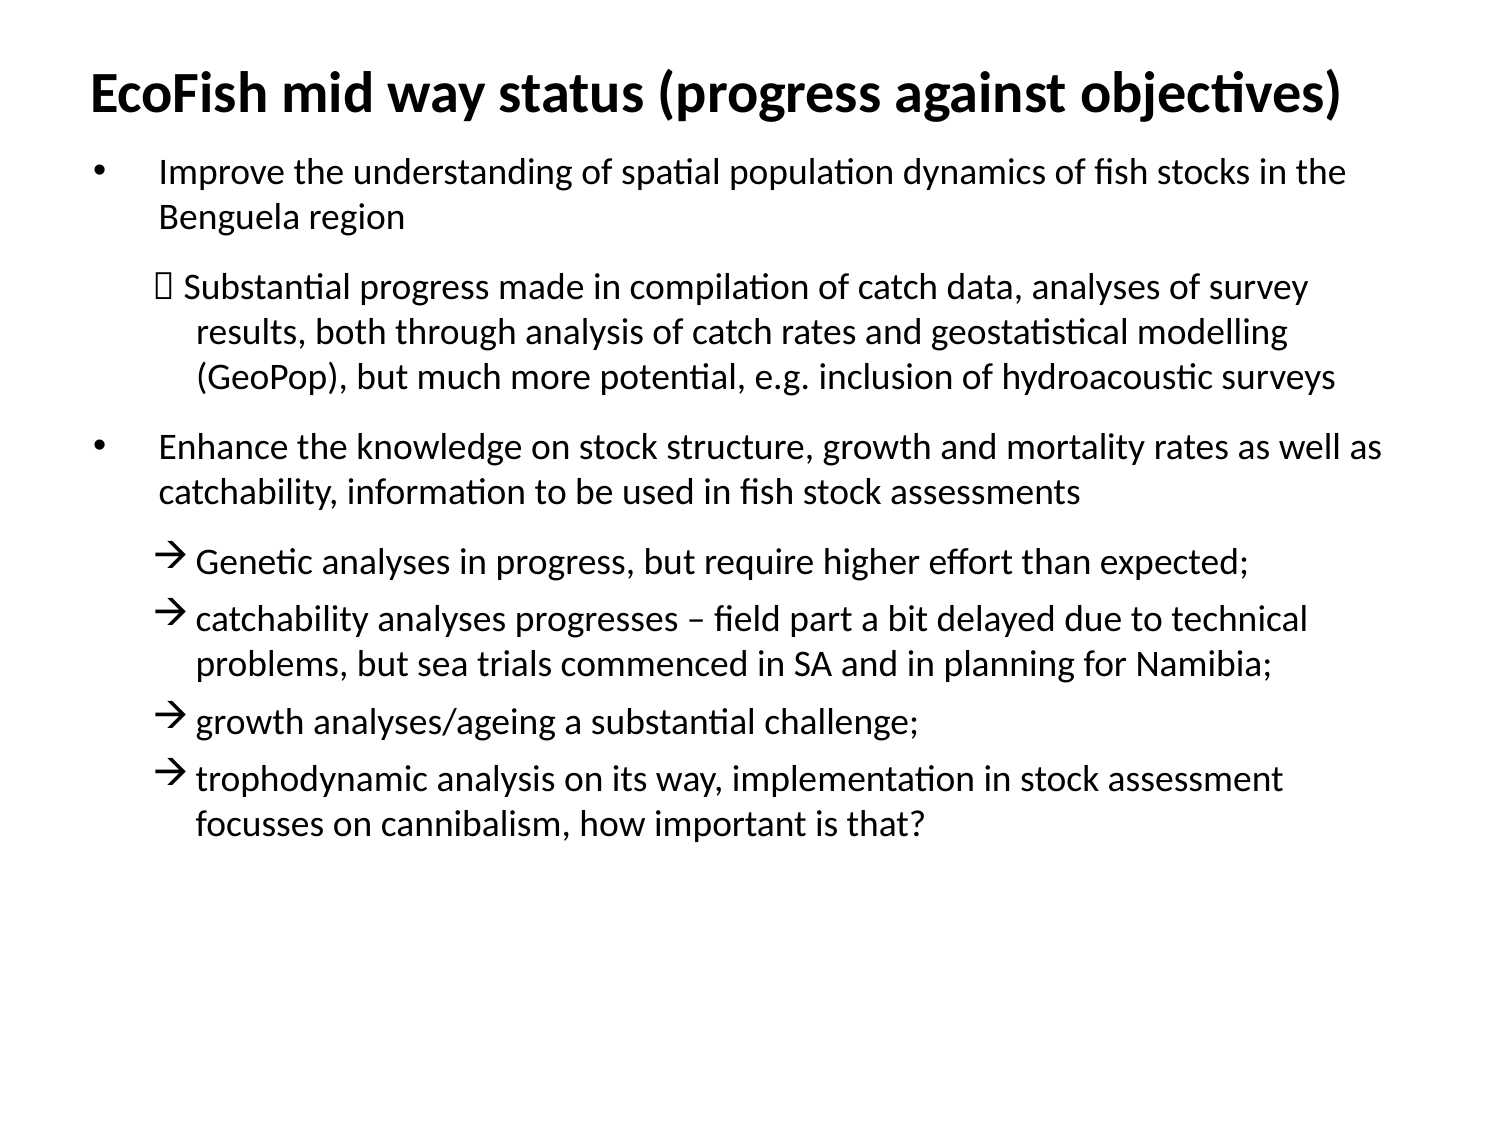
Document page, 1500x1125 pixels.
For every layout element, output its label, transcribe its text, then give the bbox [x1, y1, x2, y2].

title EcoFish mid way status (progress against objectives) [75, 19, 1425, 159]
text_box Improve the understanding of spatial population dynamics of fish stocks in the Benguela region  Substantial progress made in compilation of catch data, analyses of survey results, both through analysis of catch rates and geostatistical modelling (GeoPop), but much more potential, e.g. inclusion of hydroacoustic surveys Enhance the knowledge on stock structure, growth and mortality rates as well as catchability, information to be used in fish stock assessments Genetic analyses in progress, but require higher effort than expected; catchability analyses progresses – field part a bit delayed due to technical problems, but sea trials commenced in SA and in planning for Namibia; growth analyses/ageing a substantial challenge; trophodynamic analysis on its way, implementation in stock assessment focusses on cannibalism, how important is that? [78, 139, 1425, 852]
